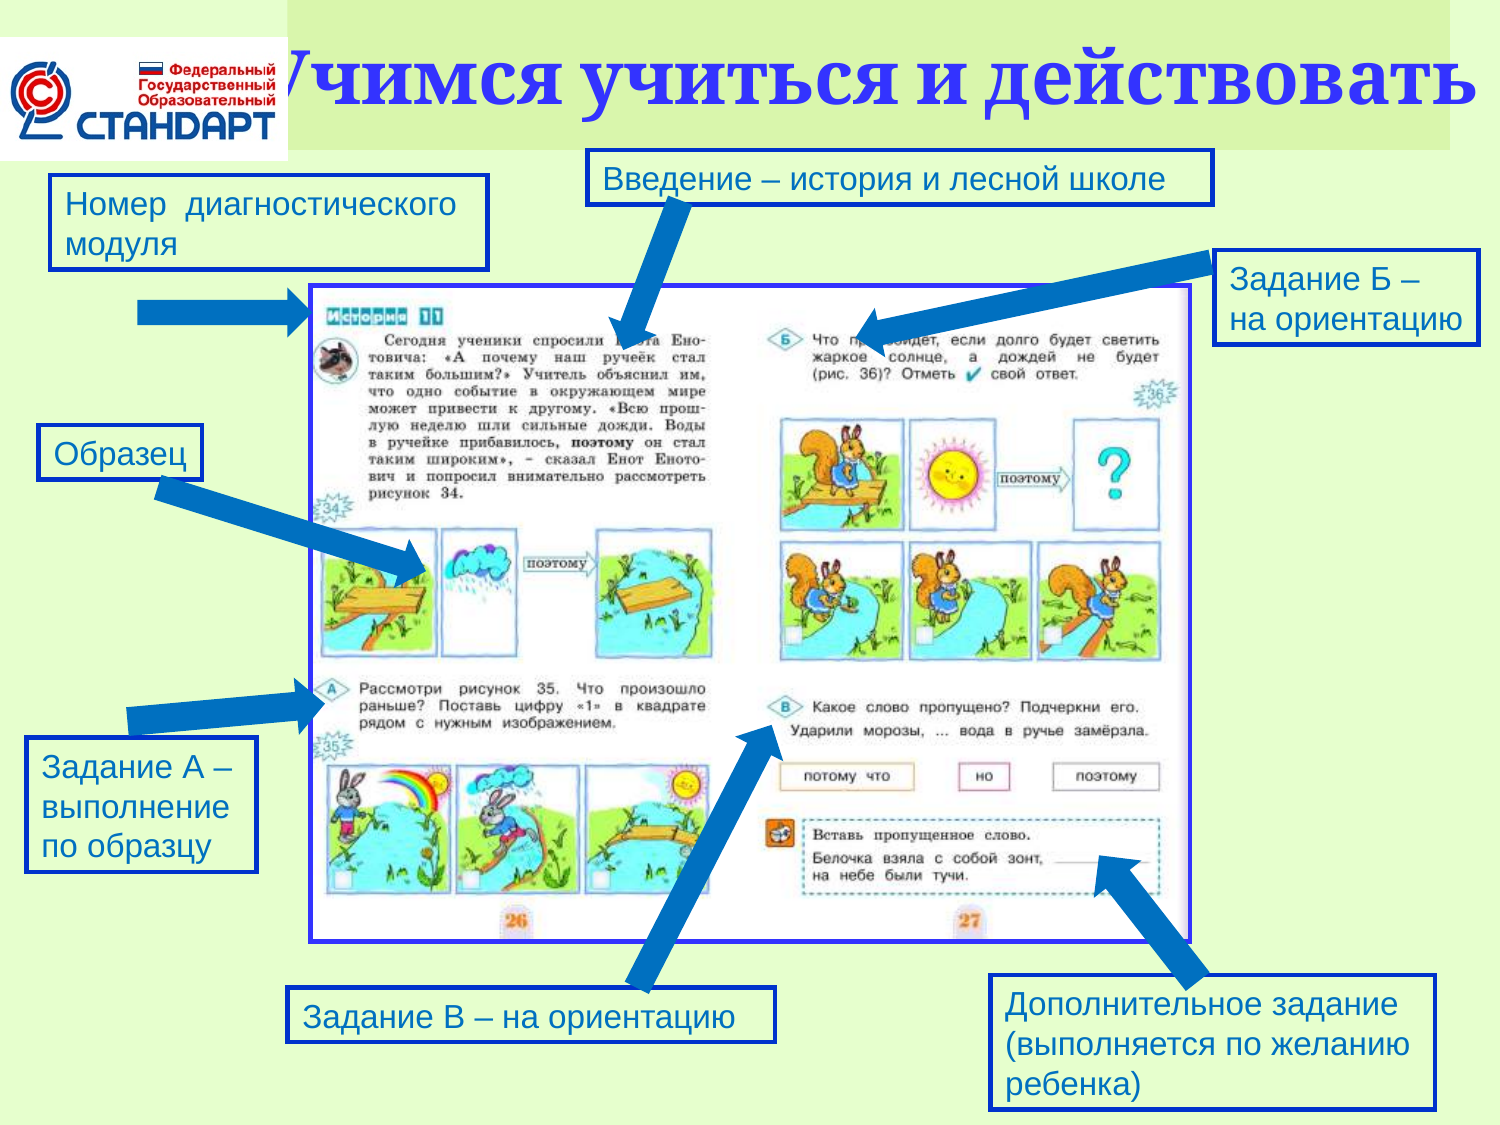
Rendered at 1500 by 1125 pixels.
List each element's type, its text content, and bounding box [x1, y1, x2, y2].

text_box Учимся учиться и действовать [287, 0, 1450, 148]
picture [0, 37, 288, 161]
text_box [24, 149, 1481, 1112]
